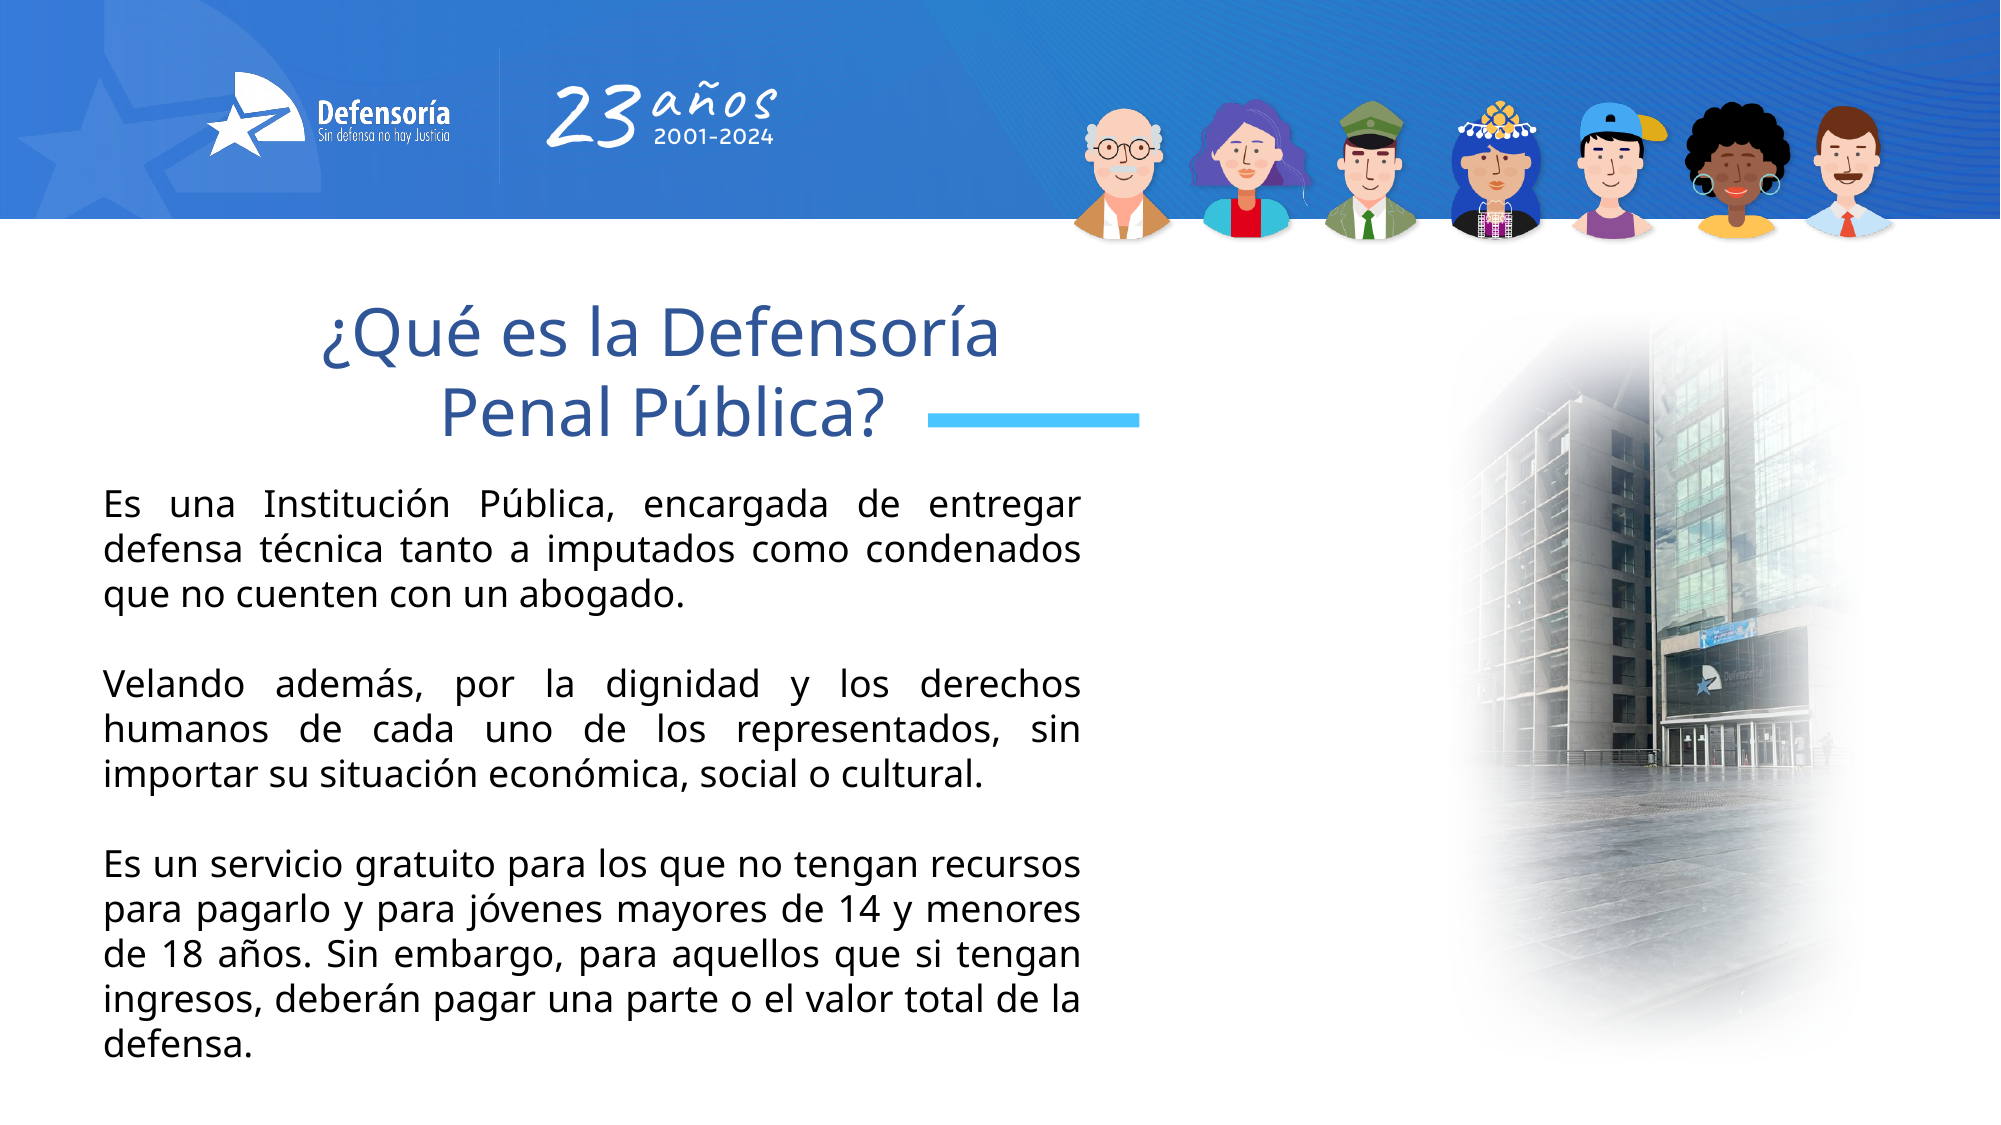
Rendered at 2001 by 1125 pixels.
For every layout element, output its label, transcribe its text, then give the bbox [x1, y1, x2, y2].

text_box [1113, 412, 1140, 429]
text_box Es una Institución Pública, encargada de entregar defensa técnica tanto a imputados como condenados que no cuenten con un abogado. Velando además, por la dignidad y los derechos humanos de cada uno de los representados, sin importar su situación económica, social o cultural. Es un servicio gratuito para los que no tengan recursos para pagarlo y para jóvenes mayores de 14 y menores de 18 años. Sin embargo, para aquellos que si tengan ingresos, deberán pagar una parte o el valor total de la defensa. [87, 472, 1098, 1125]
picture [1437, 302, 1870, 1069]
picture [0, 0, 2000, 283]
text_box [341, 47, 792, 185]
text_box ¿Qué es la Defensoría Penal Pública? [213, 282, 1113, 457]
